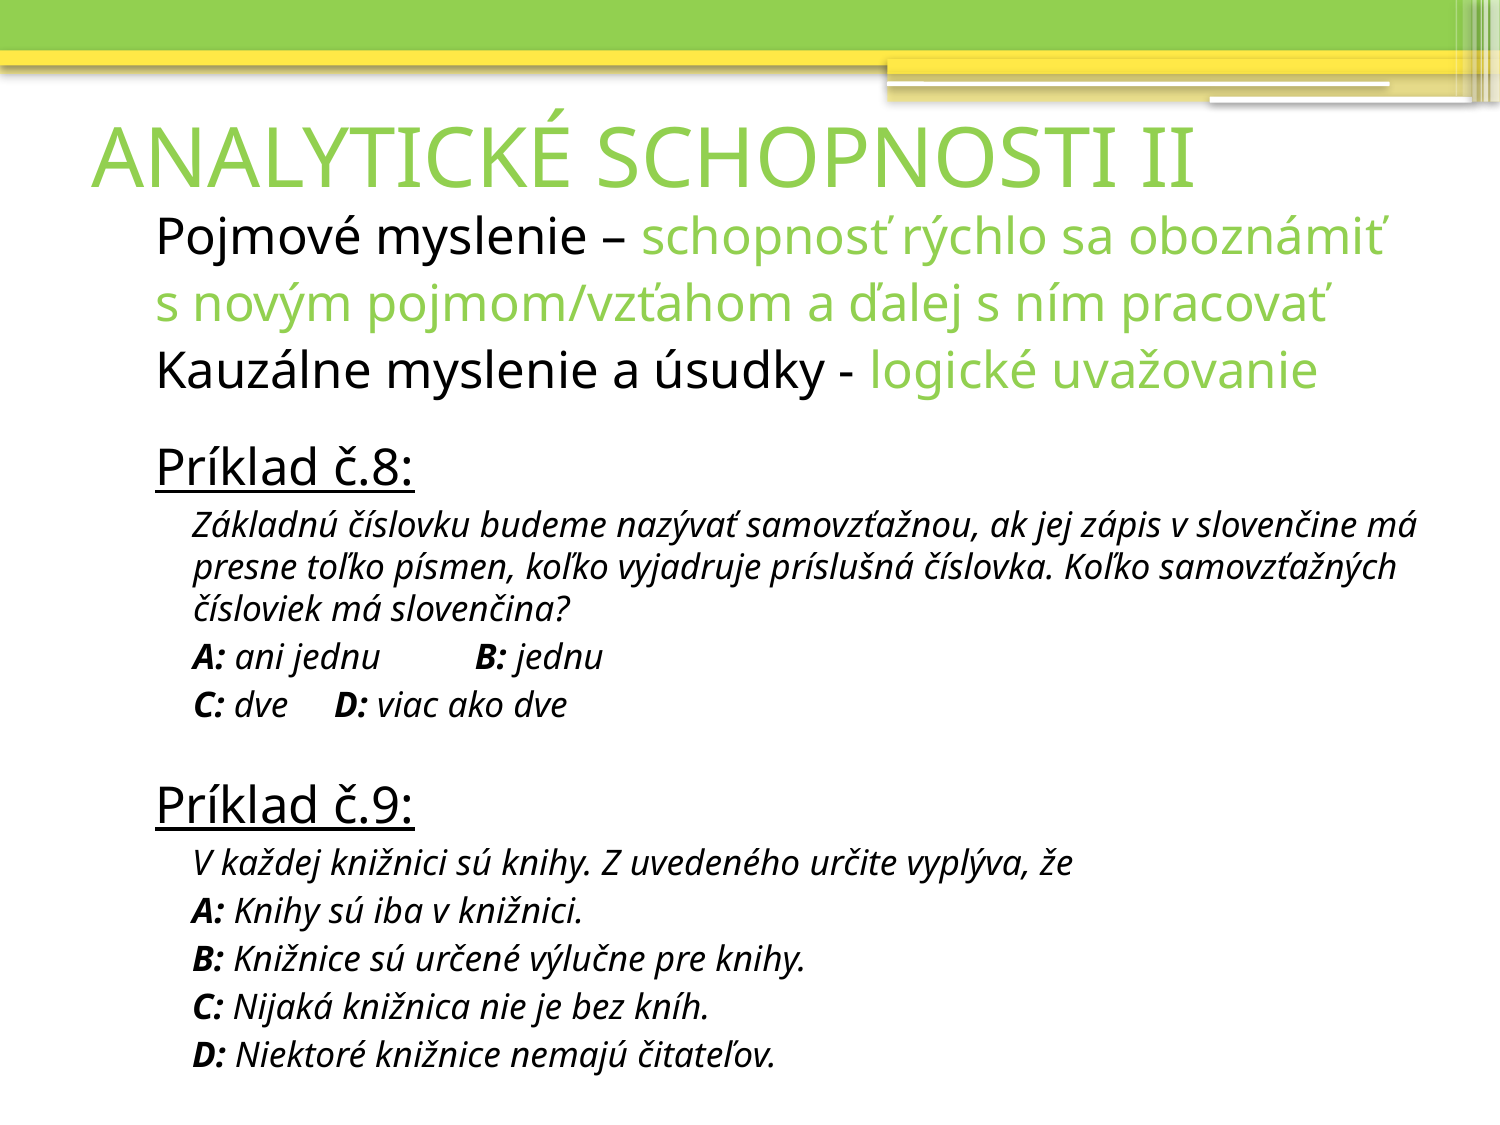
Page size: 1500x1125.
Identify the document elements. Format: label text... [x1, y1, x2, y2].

list Pojmové myslenie – schopnosť rýchlo sa oboznámiť s novým pojmom/vzťahom a ďalej s ním pracovať Kauzálne myslenie a úsudky - logické uvažovanie Príklad č.8: Základnú číslovku budeme nazývať samovzťažnou, ak jej zápis v slovenčine má presne toľko písmen, koľko vyjadruje príslušná číslovka. Koľko samovzťažných čísloviek má slovenčina? A: ani jednu B: jednu C: dve D: viac ako dve Príklad č.9: V každej knižnici sú knihy. Z uvedeného určite vyplýva, že A: Knihy sú iba v knižnici. B: Knižnice sú určené výlučne pre knihy. C: Nijaká knižnica nie je bez kníh. D: Niektoré knižnice nemajú čitateľov. [76, 196, 1447, 1094]
title ANALYTICKÉ SCHOPNOSTI II [76, 66, 1425, 196]
